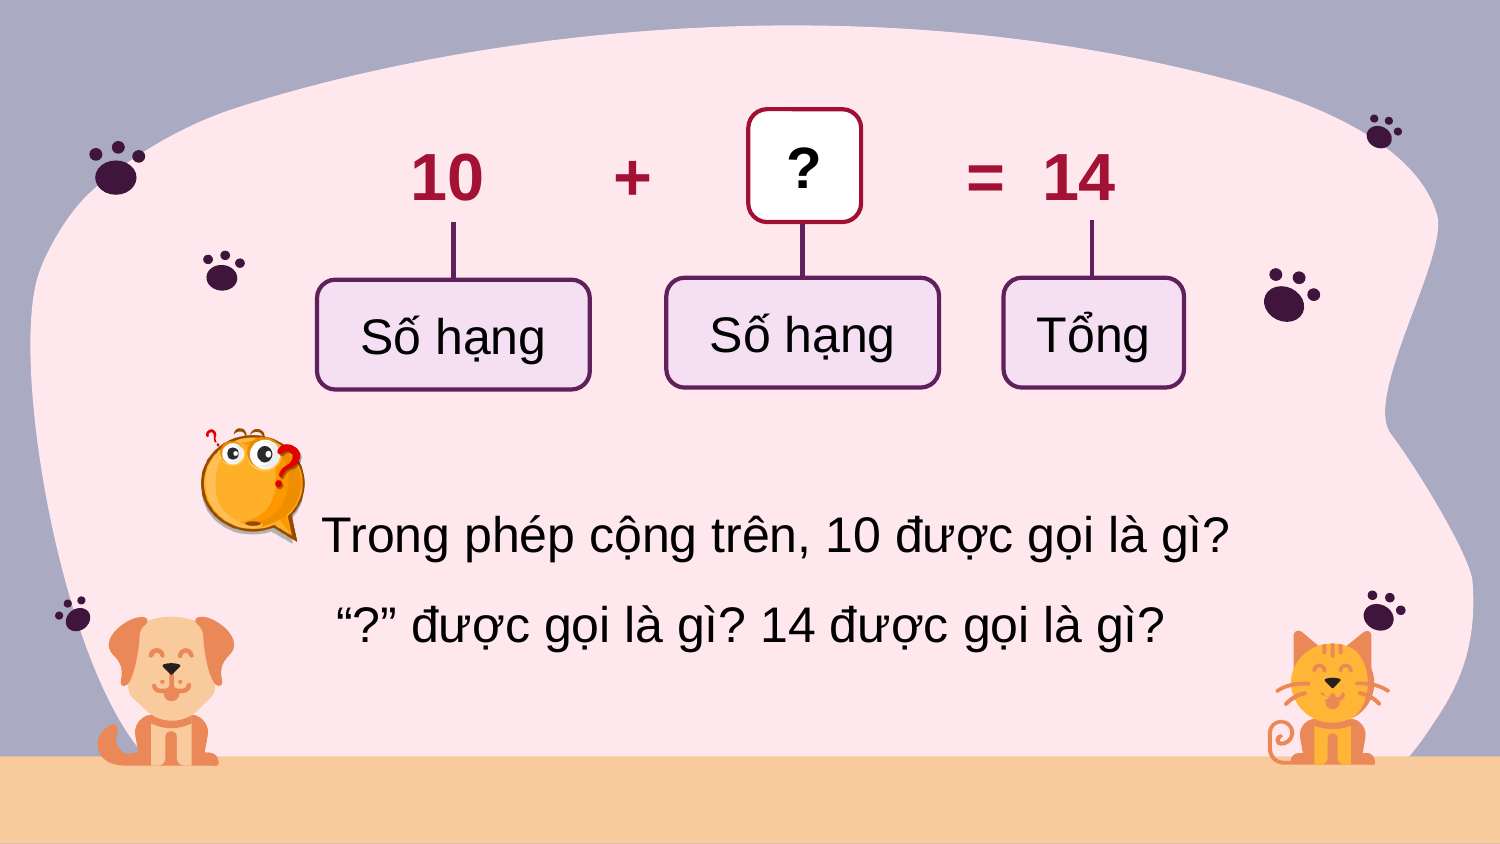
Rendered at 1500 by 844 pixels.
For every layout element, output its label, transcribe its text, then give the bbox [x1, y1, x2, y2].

text_box Số hạng [664, 275, 942, 390]
text_box Số hạng [314, 277, 592, 392]
text_box ? [746, 107, 864, 225]
text_box Tổng [1001, 275, 1187, 390]
text_box Trong phép cộng trên, 10 được gọi là gì? “?” được gọi là gì? 14 được gọi là gì? [307, 465, 1259, 661]
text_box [1267, 630, 1391, 765]
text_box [1364, 114, 1401, 150]
text_box 10 + = 14 [352, 126, 754, 221]
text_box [1261, 268, 1318, 323]
text_box 10 + = 14 [855, 126, 1177, 221]
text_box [96, 616, 246, 766]
picture [191, 426, 308, 544]
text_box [202, 250, 245, 291]
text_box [1361, 590, 1404, 632]
